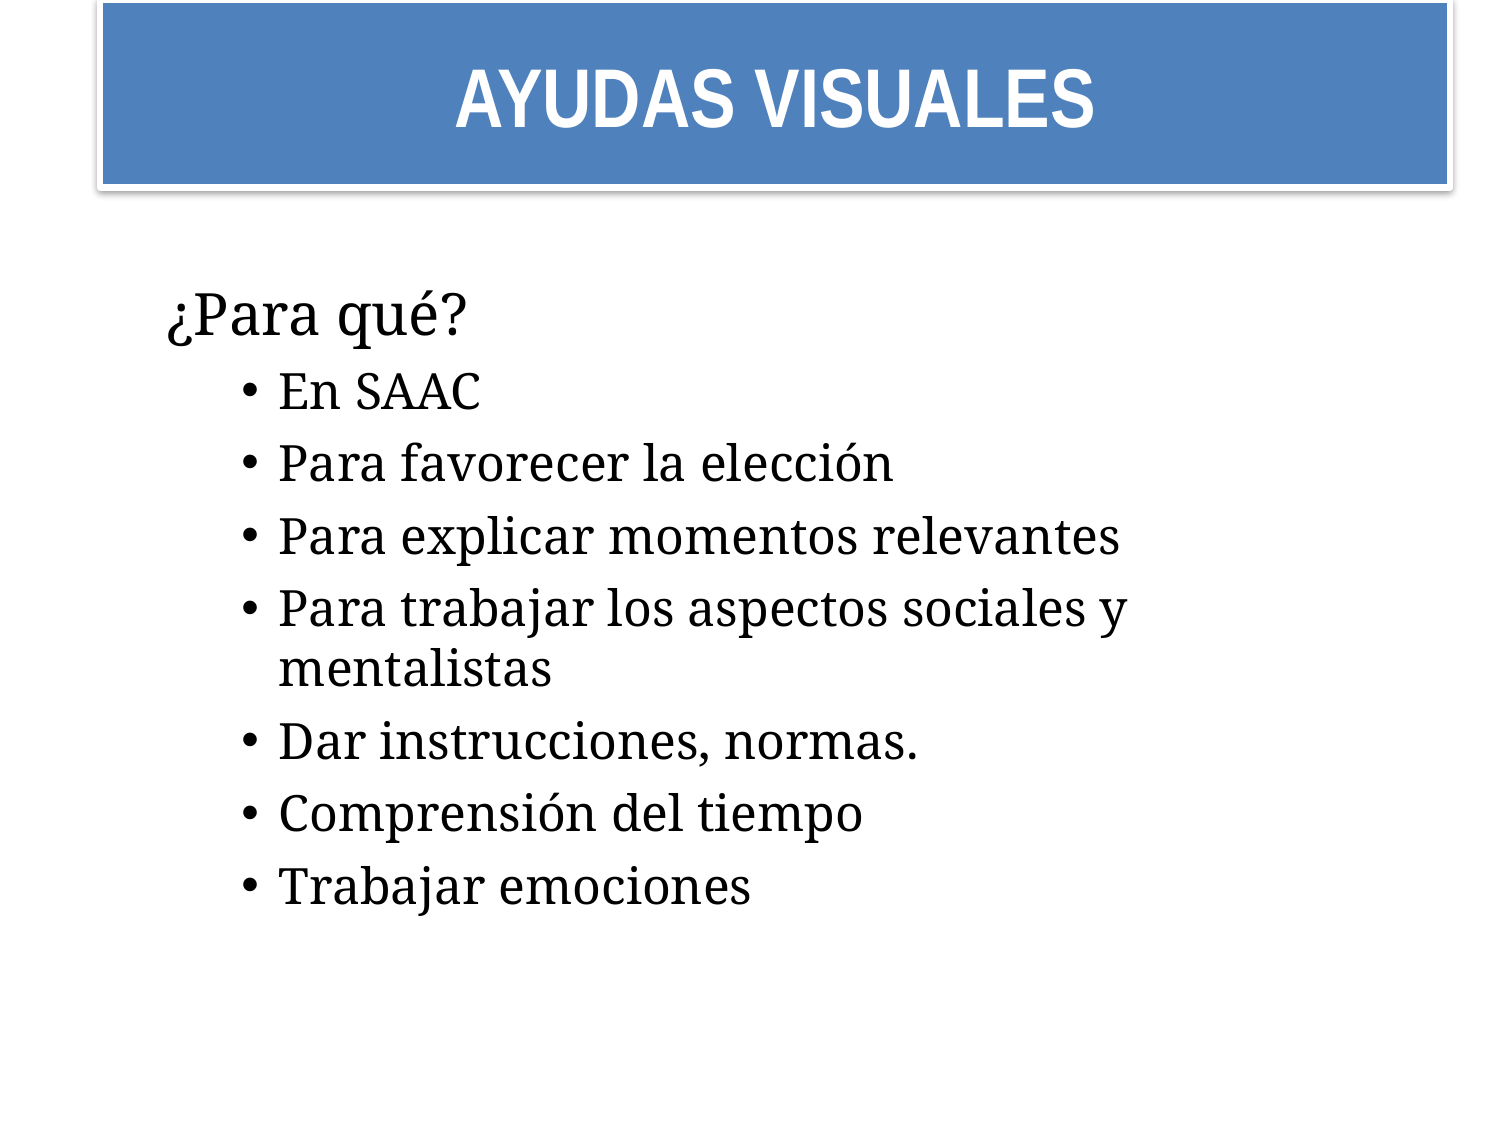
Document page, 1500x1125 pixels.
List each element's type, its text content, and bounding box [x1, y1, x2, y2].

text_box ¿Para qué? En SAAC Para favorecer la elección Para explicar momentos relevantes Para trabajar los aspectos sociales y mentalistas Dar instrucciones, normas. Comprensión del tiempo Trabajar emociones [76, 184, 1427, 991]
text_box AYUDAS VISUALES [97, 0, 1453, 191]
